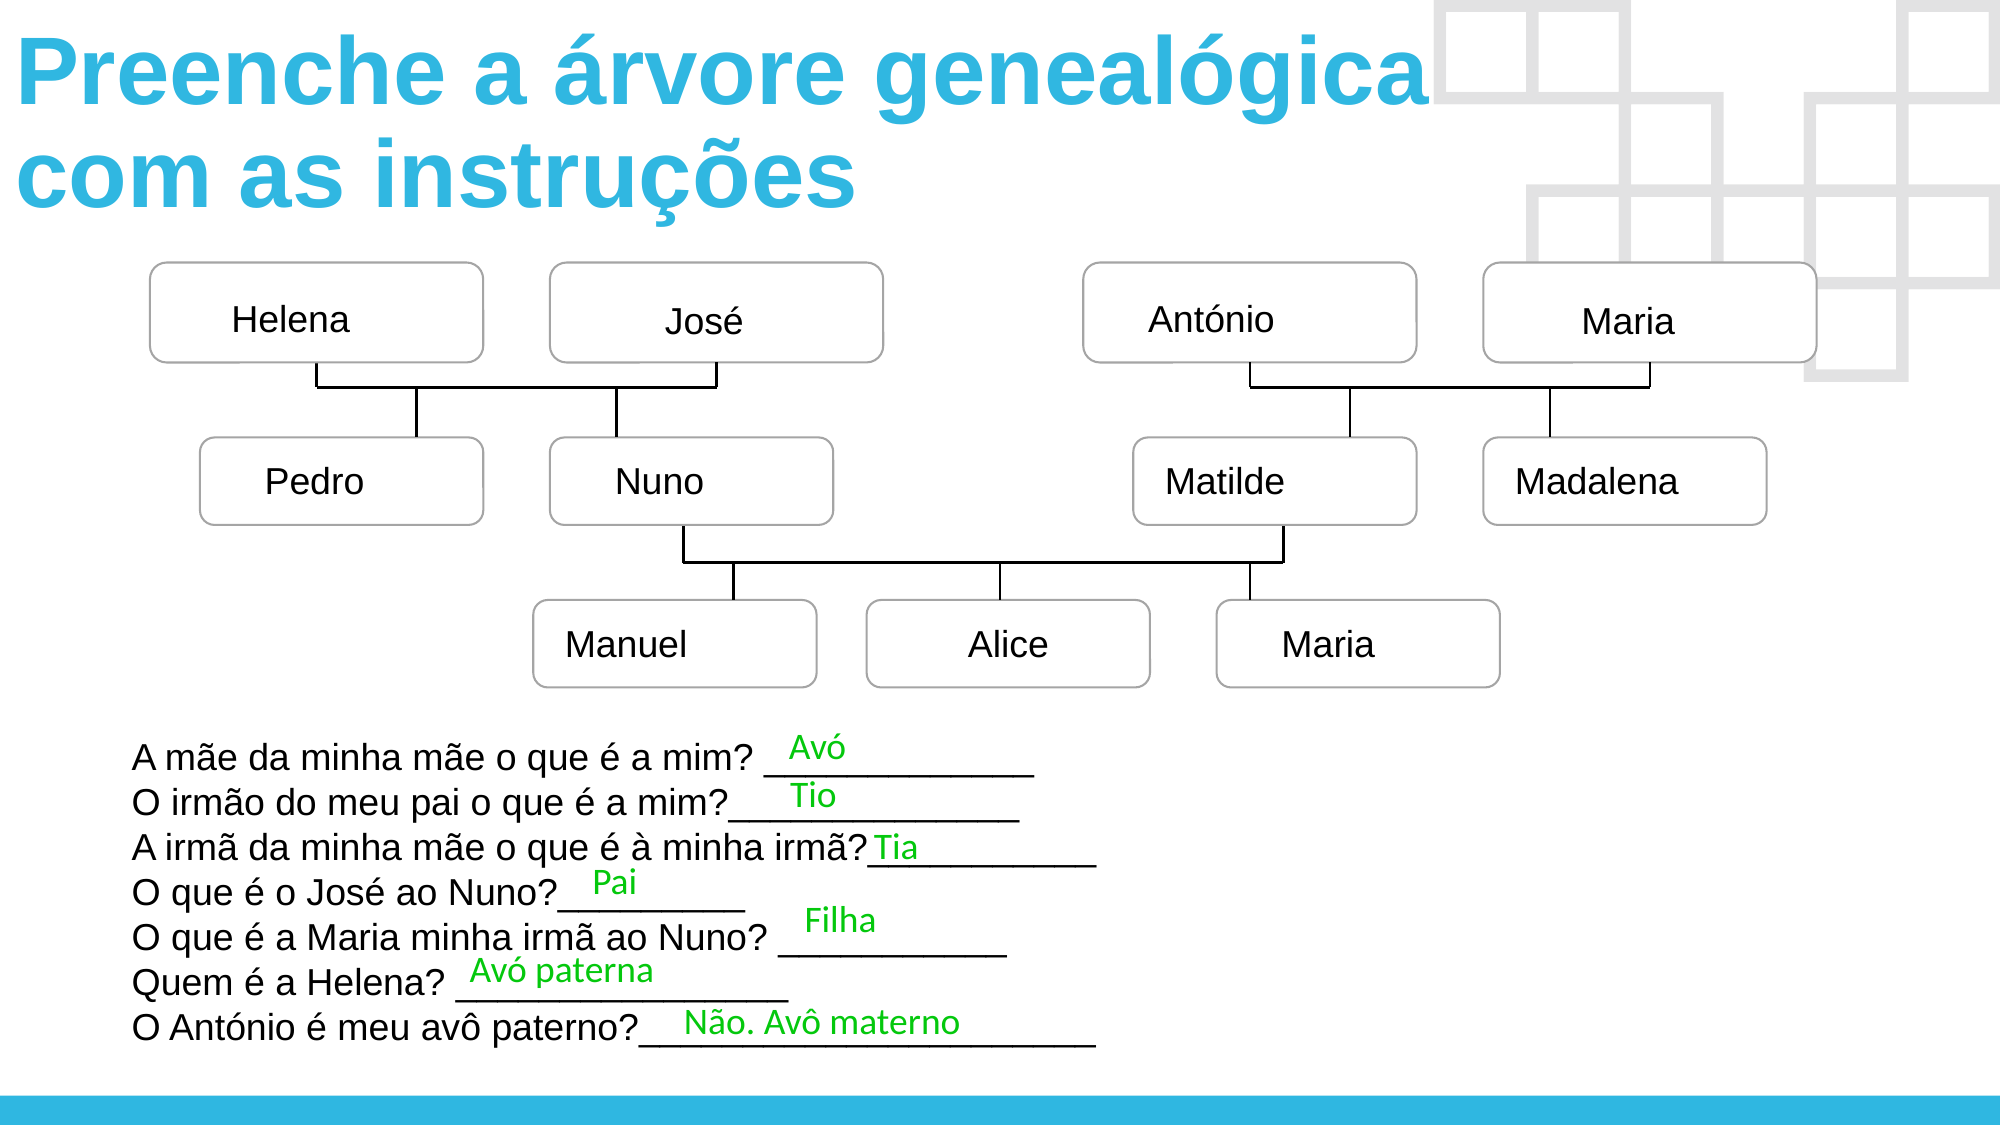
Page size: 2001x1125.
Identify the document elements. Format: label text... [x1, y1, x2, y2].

text_box Pai [577, 849, 711, 910]
text_box Avó paterna [454, 937, 788, 998]
picture [0, 0, 2000, 1095]
text_box A mãe da minha mãe o que é a mim? _____________ O irmão do meu pai o que é a mim?______________ A irmã da minha mãe o que é à minha irmã?___________ O que é o José ao Nuno?_________ O que é a Maria minha irmã ao Nuno? ___________ Quem é a Helena? ________________ O António é meu avô paterno?______________________ [116, 724, 1884, 1055]
text_box Avó [774, 714, 908, 775]
text_box Tia [859, 814, 993, 875]
title Preenche a árvore genealógica com as instruções [0, 0, 1492, 250]
text_box Não. Avô materno [669, 989, 1336, 1050]
text_box Tio [775, 762, 909, 823]
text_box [149, 262, 1817, 688]
text_box Filha [789, 887, 957, 948]
